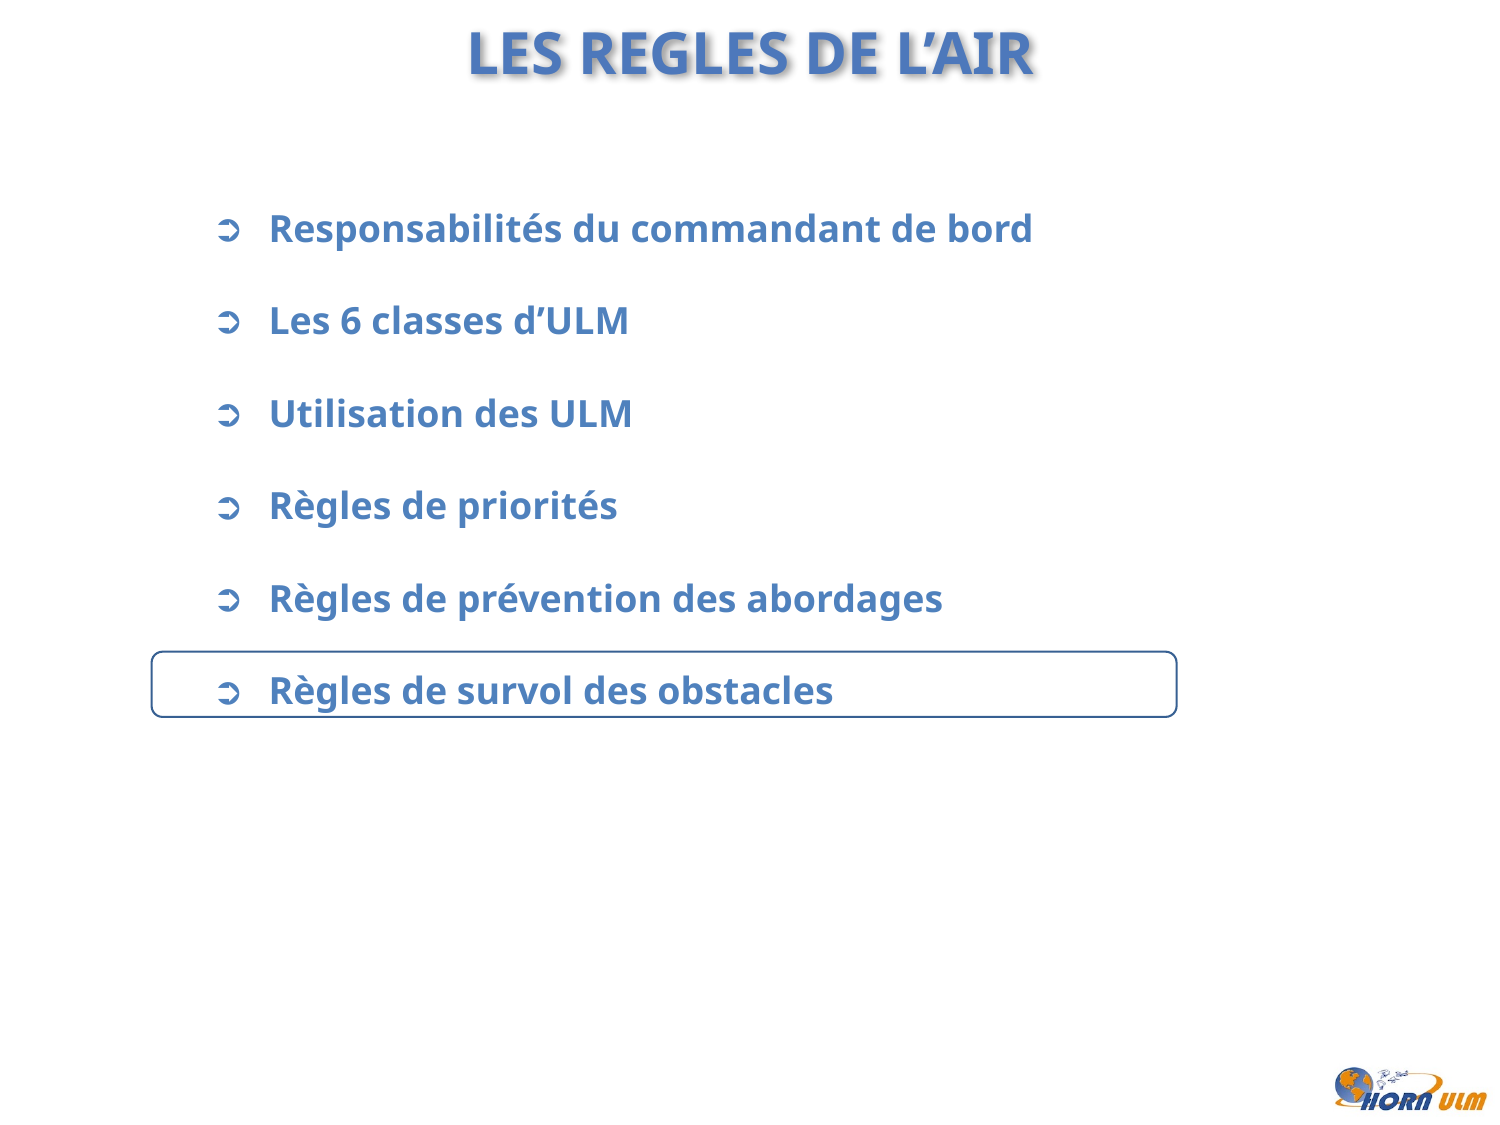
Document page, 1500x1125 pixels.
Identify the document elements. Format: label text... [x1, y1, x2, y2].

picture [1323, 1057, 1500, 1123]
text_box LES REGLES DE L’AIR [0, 4, 1500, 99]
text_box Responsabilités du commandant de bord Les 6 classes d’ULM Utilisation des ULM Règles de priorités Règles de prévention des abordages Règles de survol des obstacles [130, 157, 1391, 719]
